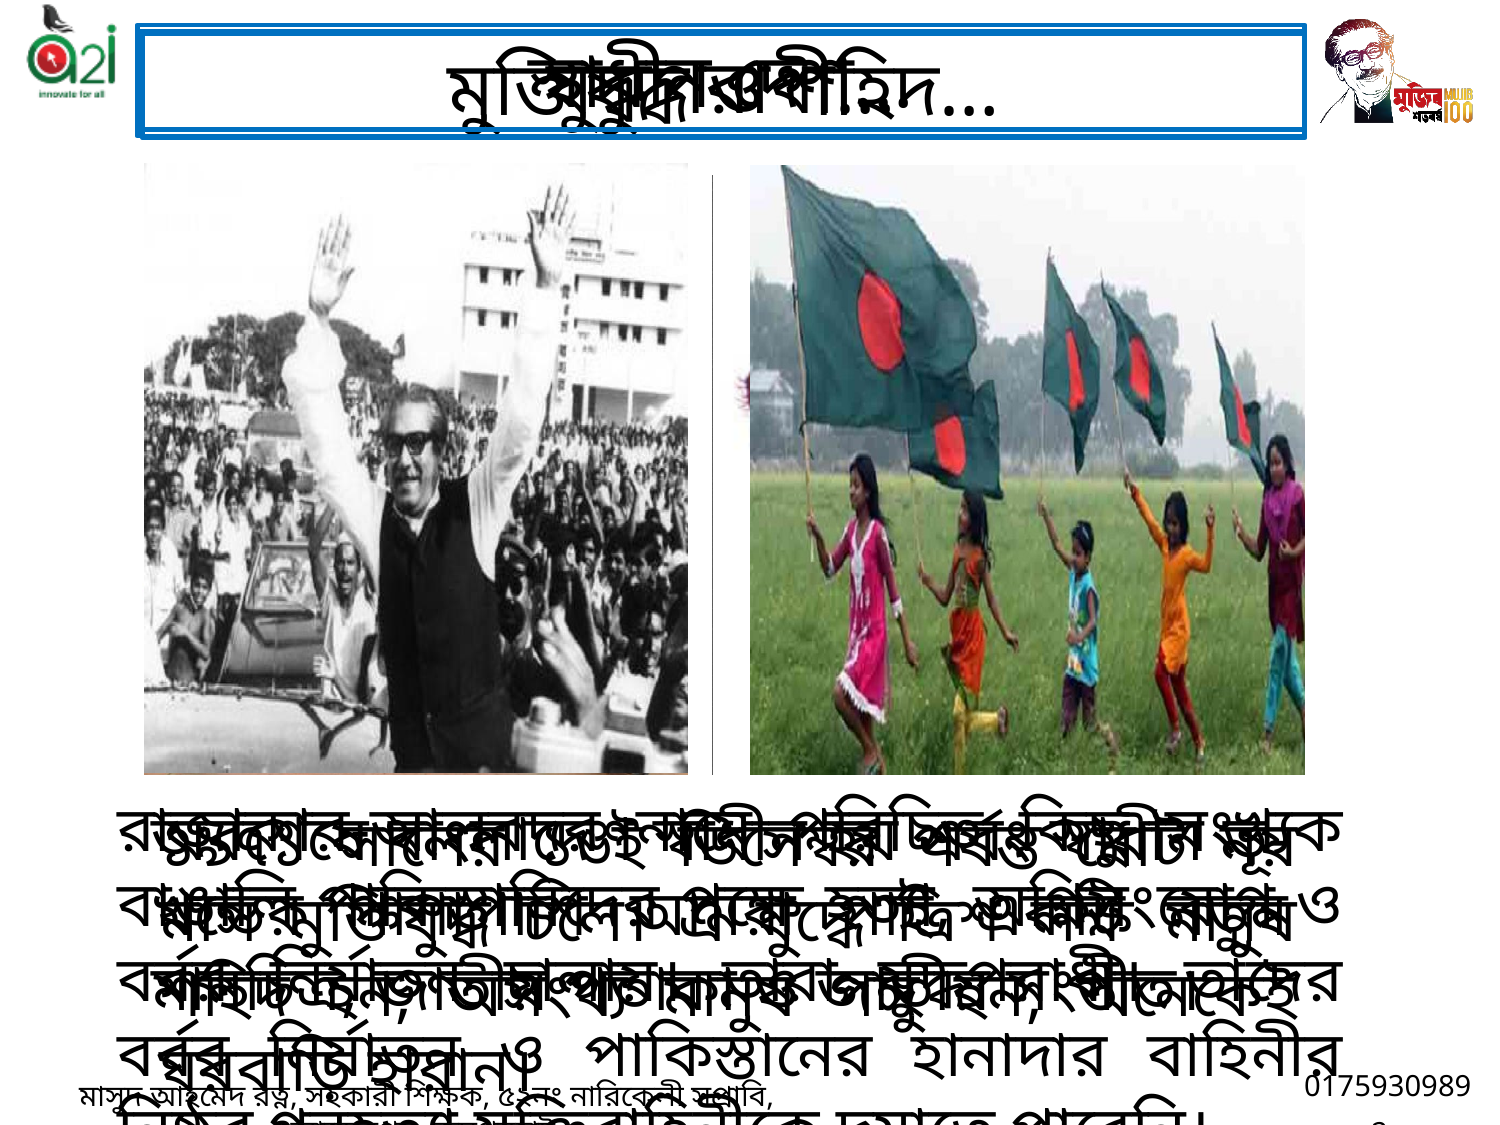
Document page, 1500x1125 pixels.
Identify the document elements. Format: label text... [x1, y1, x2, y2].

picture [1304, 5, 1488, 134]
text_box স্বাধীন দেশ… [148, 24, 1299, 130]
picture [0, 0, 145, 126]
picture [142, 163, 688, 776]
text_box মাসুদ আহমেদ রত্ন, সহকারী শিক্ষক, ৫২নং নারিকেলী সপ্রাবি, আক্কেলপুর, জয়পুরহাট [20, 1069, 103, 1125]
text_box রাজাকার-আলবদর নামে পরিচিত কিছু সংখ্যক বাঙালি পাকিস্তানিদের পক্ষে হত্যা, অগ্নিসংযোগ ও বর্বর নির্যাতন চালায়। তারা যুদ্ধপরাধী। তাদের বর্বর নির্যাতন ও পাকিস্তানের হানাদার বাহিনীর নিষ্ঠুর গনহত্যা মুক্তিবাহিনীকে দমাতে পারেনি। [103, 781, 1358, 1125]
text_box যুদ্ধপরাধী… [137, 130, 1299, 137]
text_box 01759309892 [1358, 1059, 1489, 1125]
picture [712, 165, 1306, 776]
